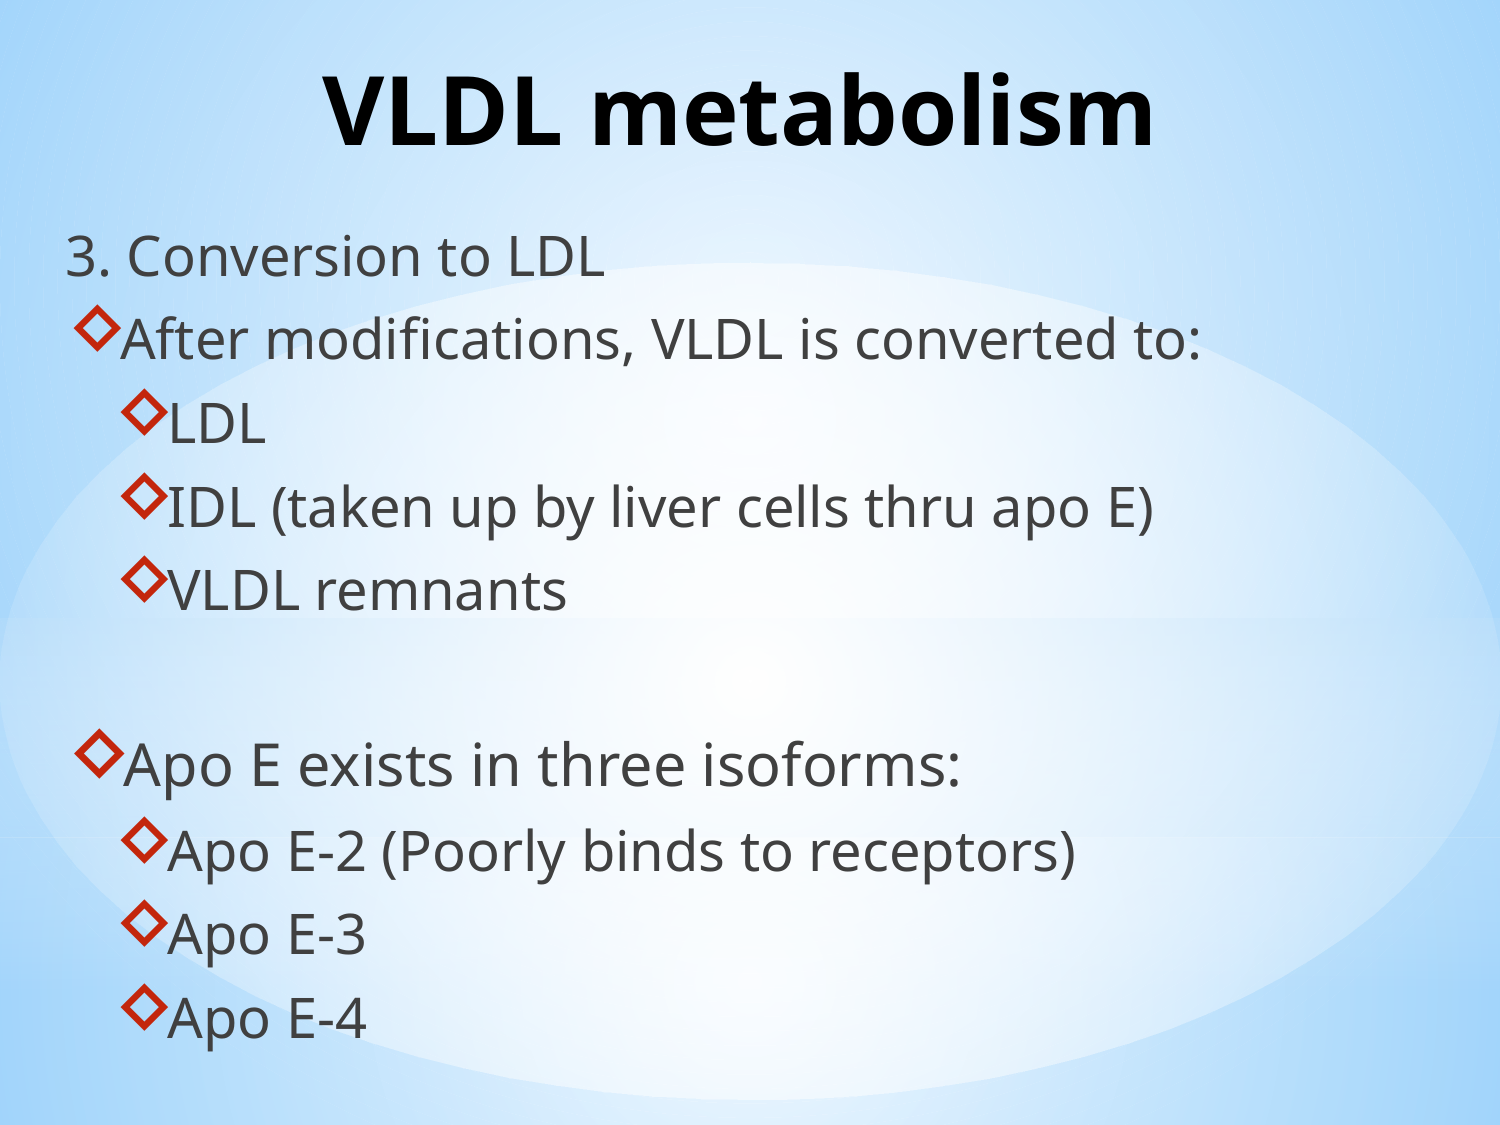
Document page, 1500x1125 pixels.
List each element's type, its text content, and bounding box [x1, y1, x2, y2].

list 3. Conversion to LDL After modifications, VLDL is converted to: LDL IDL (taken up by liver cells thru apo E) VLDL remnants Apo E exists in three isoforms: Apo E-2 (Poorly binds to receptors) Apo E-3 Apo E-4 [43, 212, 1448, 1059]
title VLDL metabolism [32, 42, 1448, 233]
